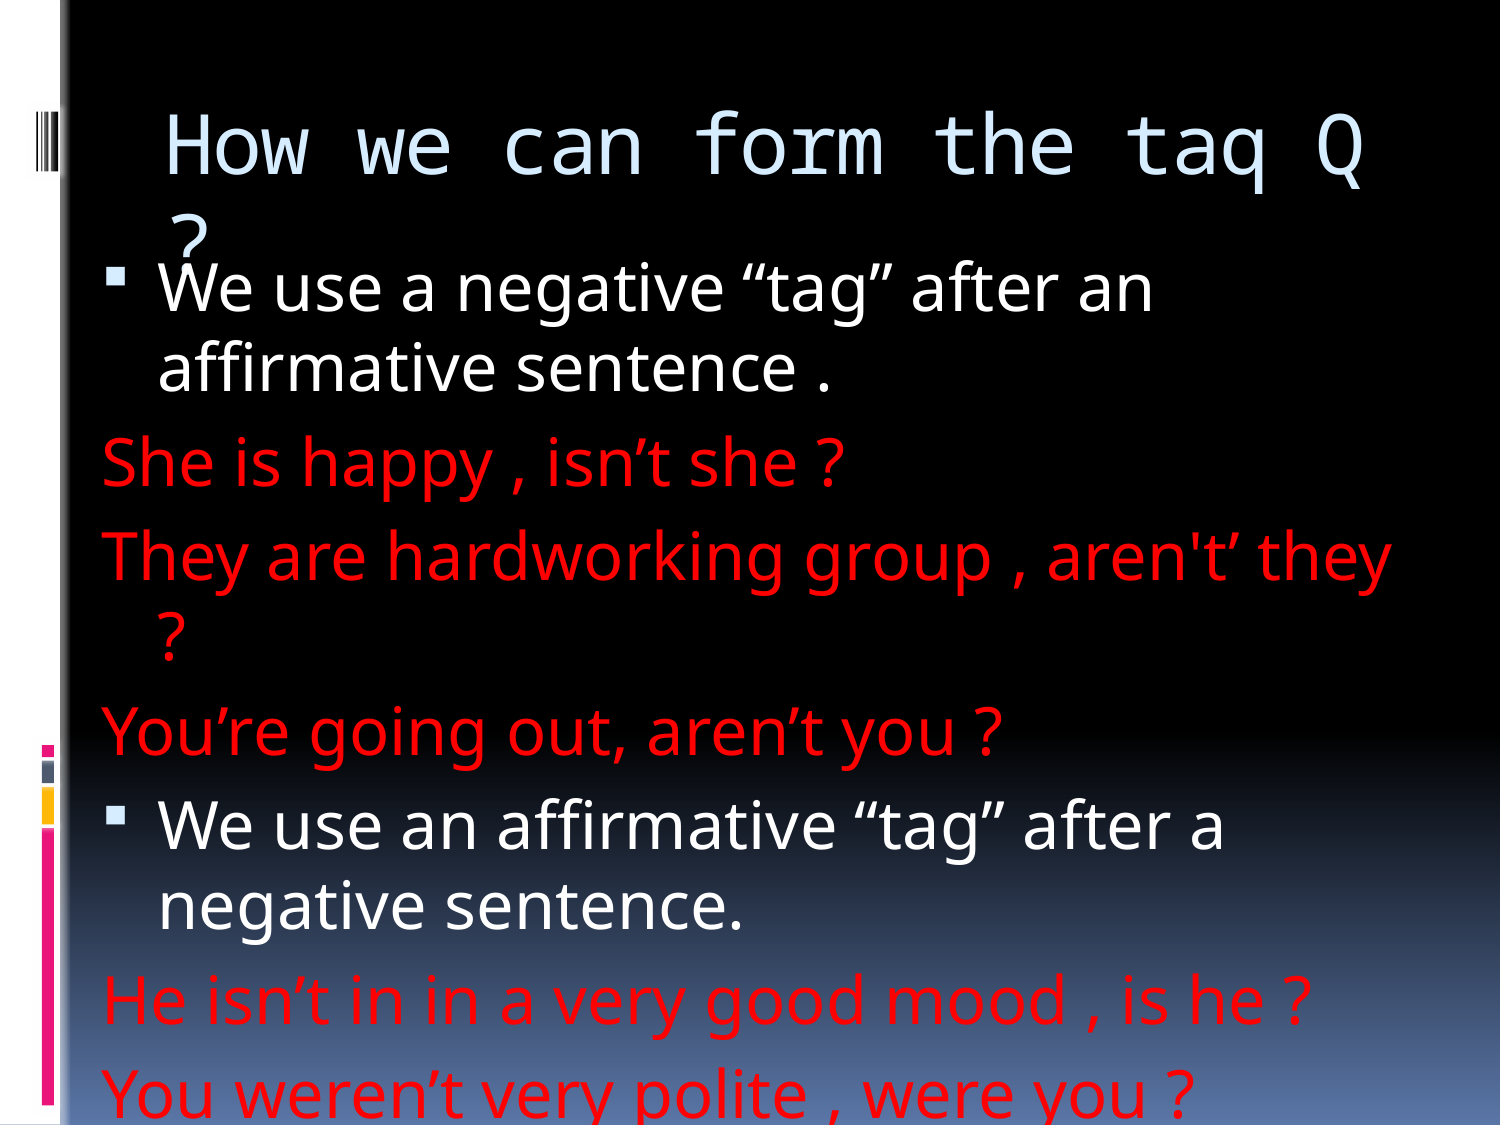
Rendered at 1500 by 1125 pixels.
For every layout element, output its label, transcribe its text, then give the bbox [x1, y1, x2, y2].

title How we can form the taq Q ? [150, 83, 1425, 234]
list We use a negative “tag” after an affirmative sentence . She is happy , isn’t she ? They are hardworking group , aren't’ they ? You’re going out, aren’t you ? We use an affirmative “tag” after a negative sentence. He isn’t in in a very good mood , is he ? You weren’t very polite , were you ? [75, 237, 1425, 1063]
